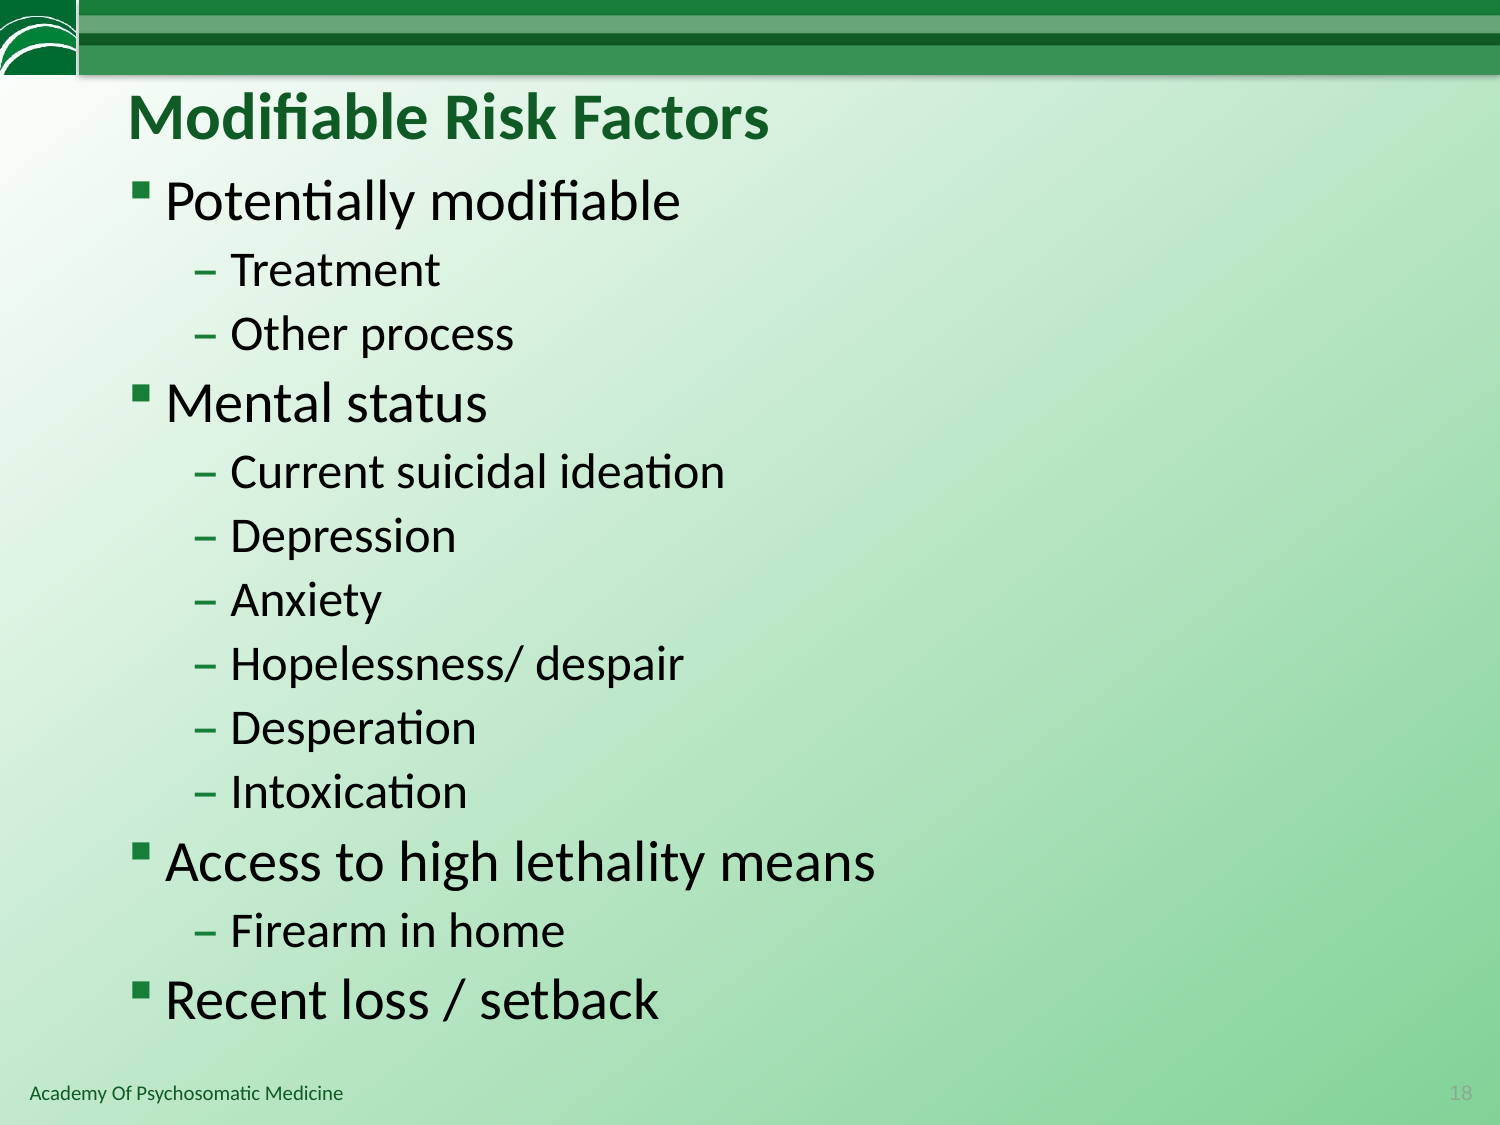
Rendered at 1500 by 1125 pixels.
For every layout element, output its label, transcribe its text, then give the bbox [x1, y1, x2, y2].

title Modifiable Risk Factors [112, 37, 1388, 162]
slide_number 18 [1427, 1062, 1488, 1122]
picture [0, 0, 76, 75]
list Potentially modifiable Treatment Other process Mental status Current suicidal ideation Depression Anxiety Hopelessness/ despair Desperation Intoxication Access to high lethality means Firearm in home Recent loss / setback [112, 162, 1388, 838]
